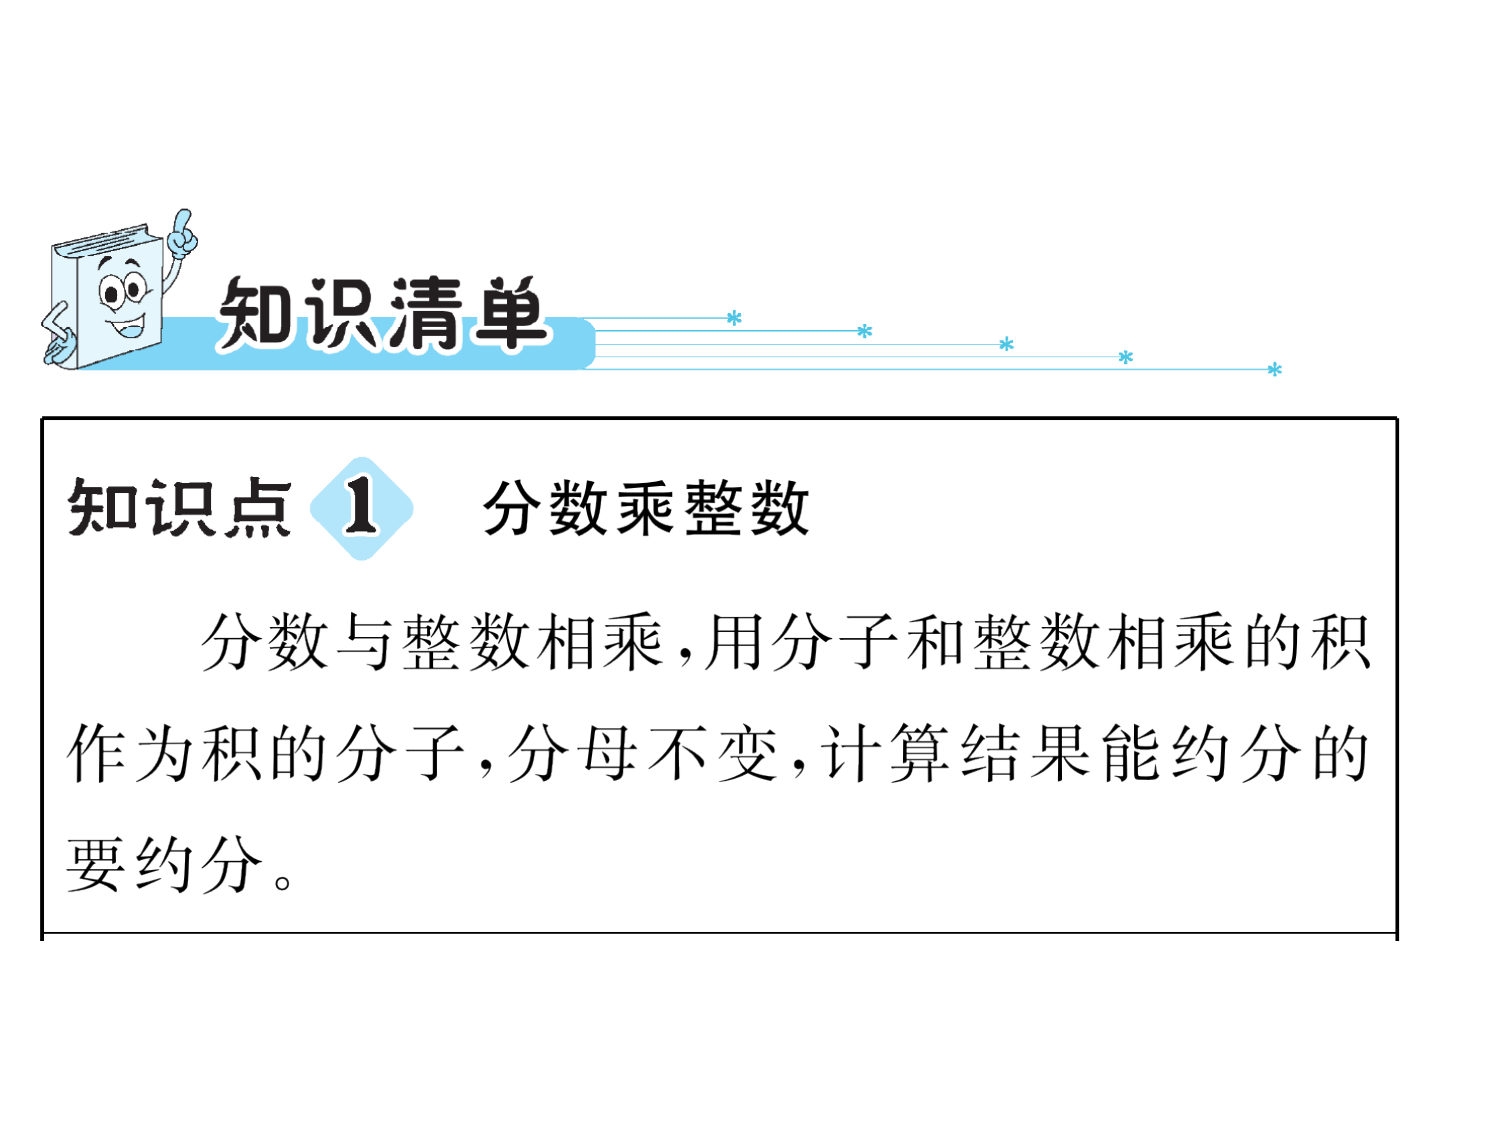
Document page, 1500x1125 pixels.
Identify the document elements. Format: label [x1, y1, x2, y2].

picture [35, 177, 1415, 941]
